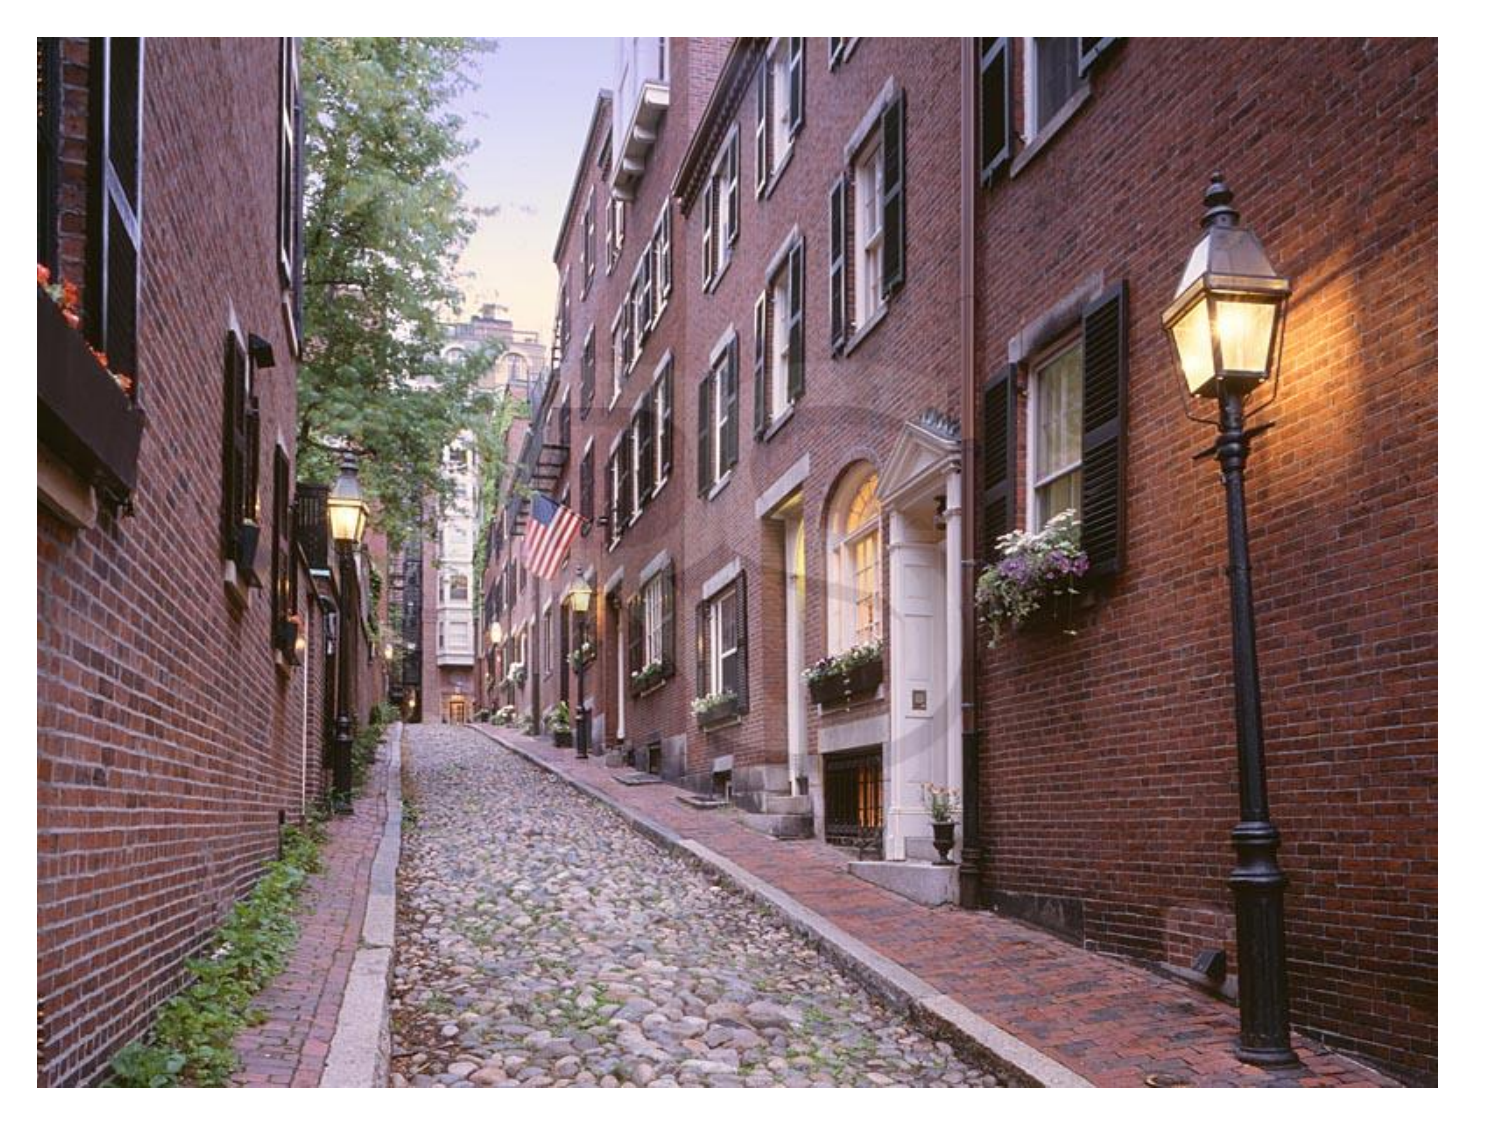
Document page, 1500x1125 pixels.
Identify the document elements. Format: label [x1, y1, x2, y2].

picture [37, 37, 1438, 1088]
